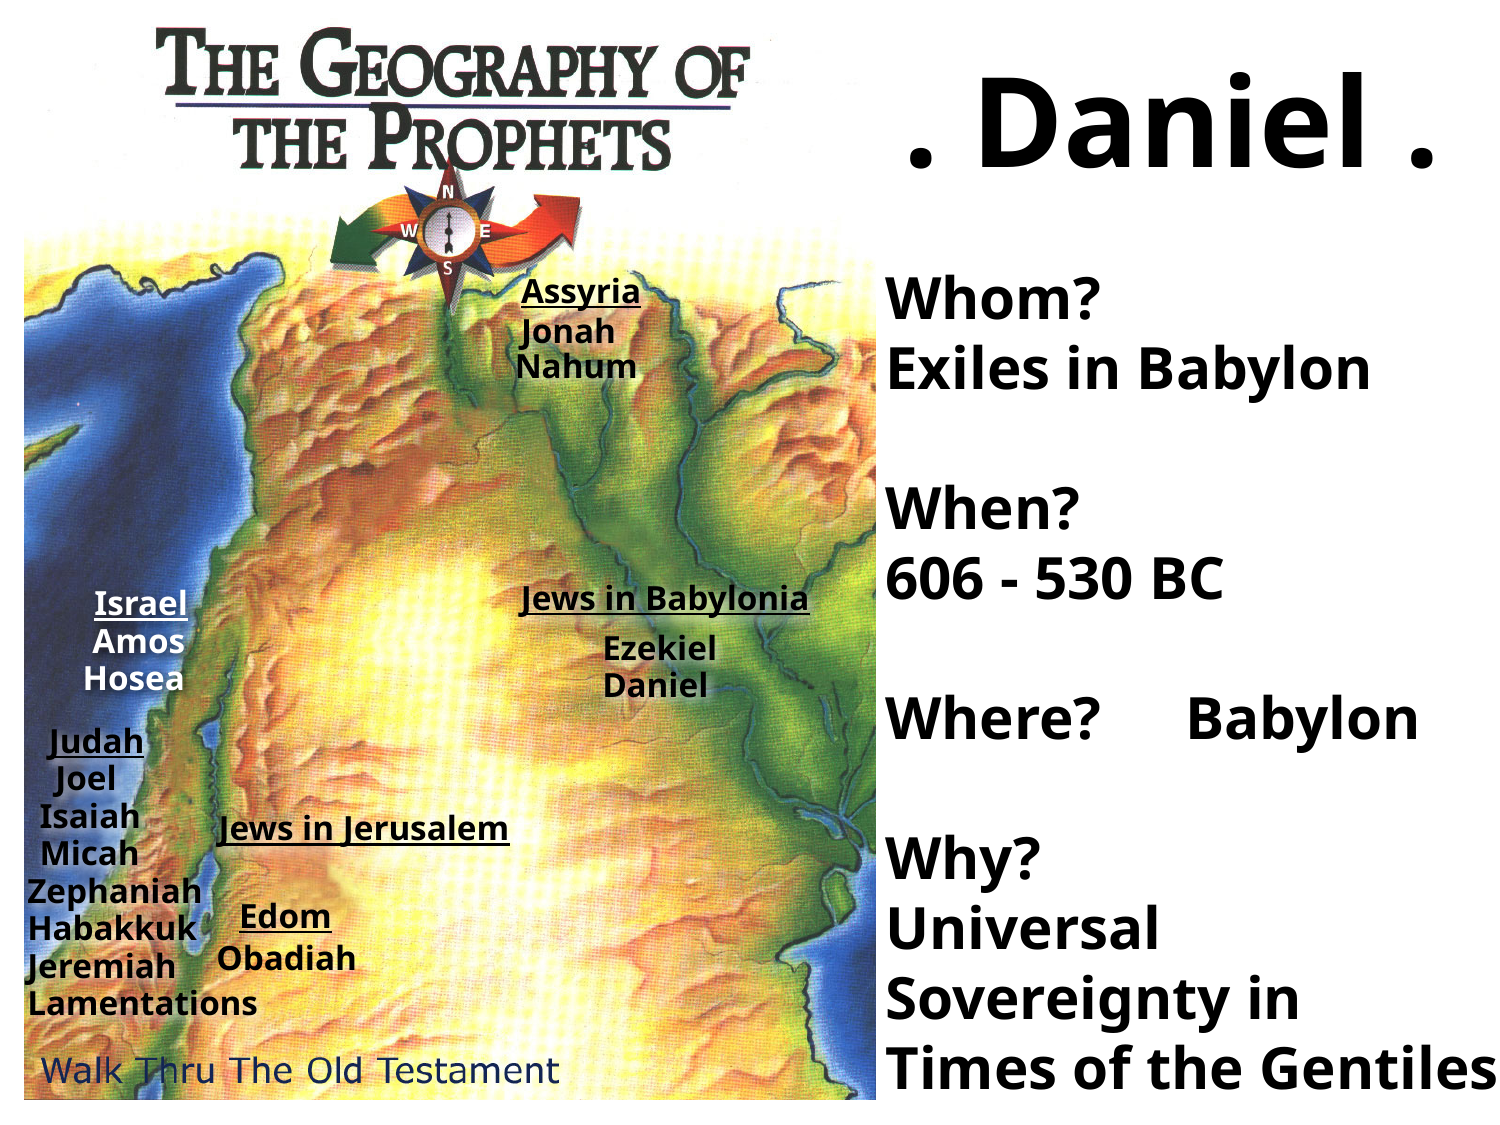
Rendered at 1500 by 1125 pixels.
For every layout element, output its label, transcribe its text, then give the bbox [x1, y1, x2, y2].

text_box Zephaniah [12, 862, 19, 899]
picture [24, 18, 876, 1101]
text_box Lamentations [12, 974, 19, 1030]
text_box . Daniel . [879, 34, 1456, 200]
text_box Jeremiah [12, 937, 19, 974]
text_box Whom? Exiles in Babylon When? 606 - 530 BC Where? Babylon Why? Universal Sovereignty in Times of the Gentiles [870, 254, 1500, 1125]
text_box Habakkuk [12, 899, 19, 937]
